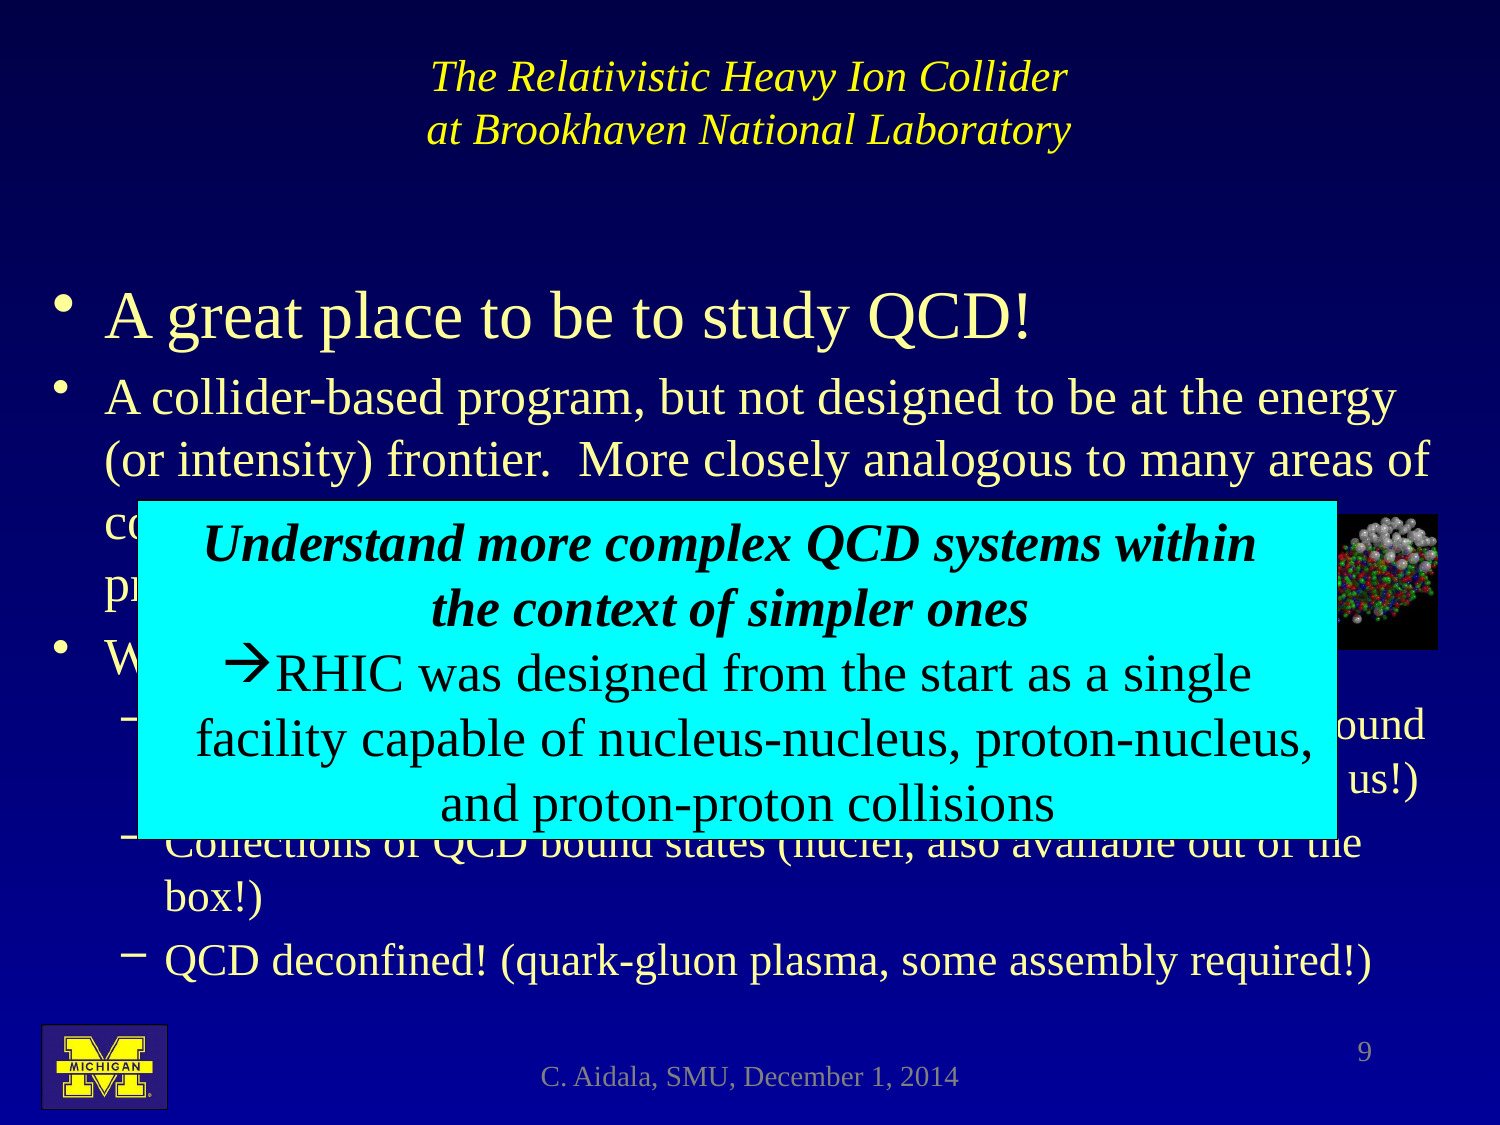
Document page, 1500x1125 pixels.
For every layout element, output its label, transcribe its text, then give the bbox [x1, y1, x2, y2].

title The Relativistic Heavy Ion Collider at Brookhaven National Laboratory [37, 37, 1463, 163]
picture [1031, 513, 1204, 650]
slide_number 9 [1074, 1024, 1388, 1101]
picture [872, 514, 1014, 650]
list A great place to be to study QCD! A collider-based program, but not designed to be at the energy (or intensity) frontier. More closely analogous to many areas of condensed matter research—create a system and study its properties What systems are we studying? “Simple” QCD bound states—the proton is the simplest stable bound state in QCD (and conveniently, nature has already created it for us!) Collections of QCD bound states (nuclei, also available out of the box!) QCD deconfined! (quark-gluon plasma, some assembly required!) [37, 262, 1451, 1051]
footer C. Aidala, SMU, December 1, 2014 [437, 1049, 1063, 1103]
picture [41, 1051, 168, 1110]
picture [1220, 514, 1438, 651]
text_box Understand more complex QCD systems within the context of simpler ones RHIC was designed from the start as a single facility capable of nucleus-nucleus, proton-nucleus, and proton-proton collisions [137, 499, 1338, 840]
